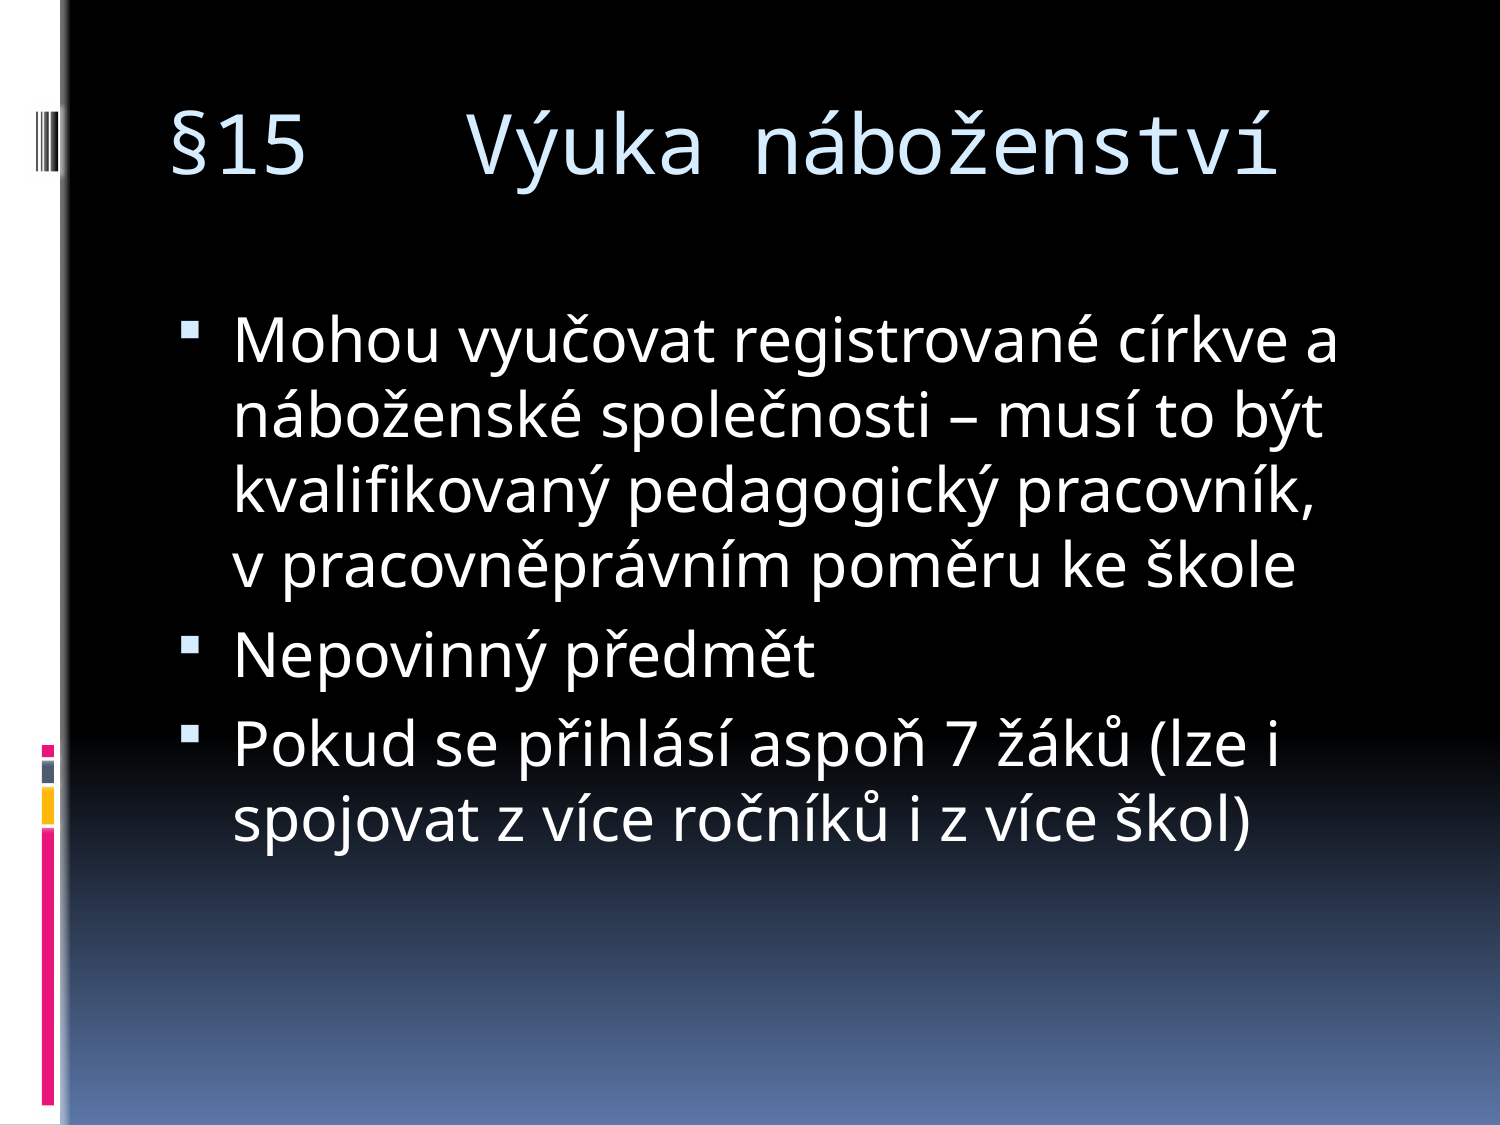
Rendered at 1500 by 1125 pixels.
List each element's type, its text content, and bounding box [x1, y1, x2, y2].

list Mohou vyučovat registrované církve a náboženské společnosti – musí to být kvalifikovaný pedagogický pracovník, v pracovněprávním poměru ke škole Nepovinný předmět Pokud se přihlásí aspoň 7 žáků (lze i spojovat z více ročníků i z více škol) [149, 292, 1426, 1043]
title §15 Výuka náboženství [150, 84, 1425, 235]
